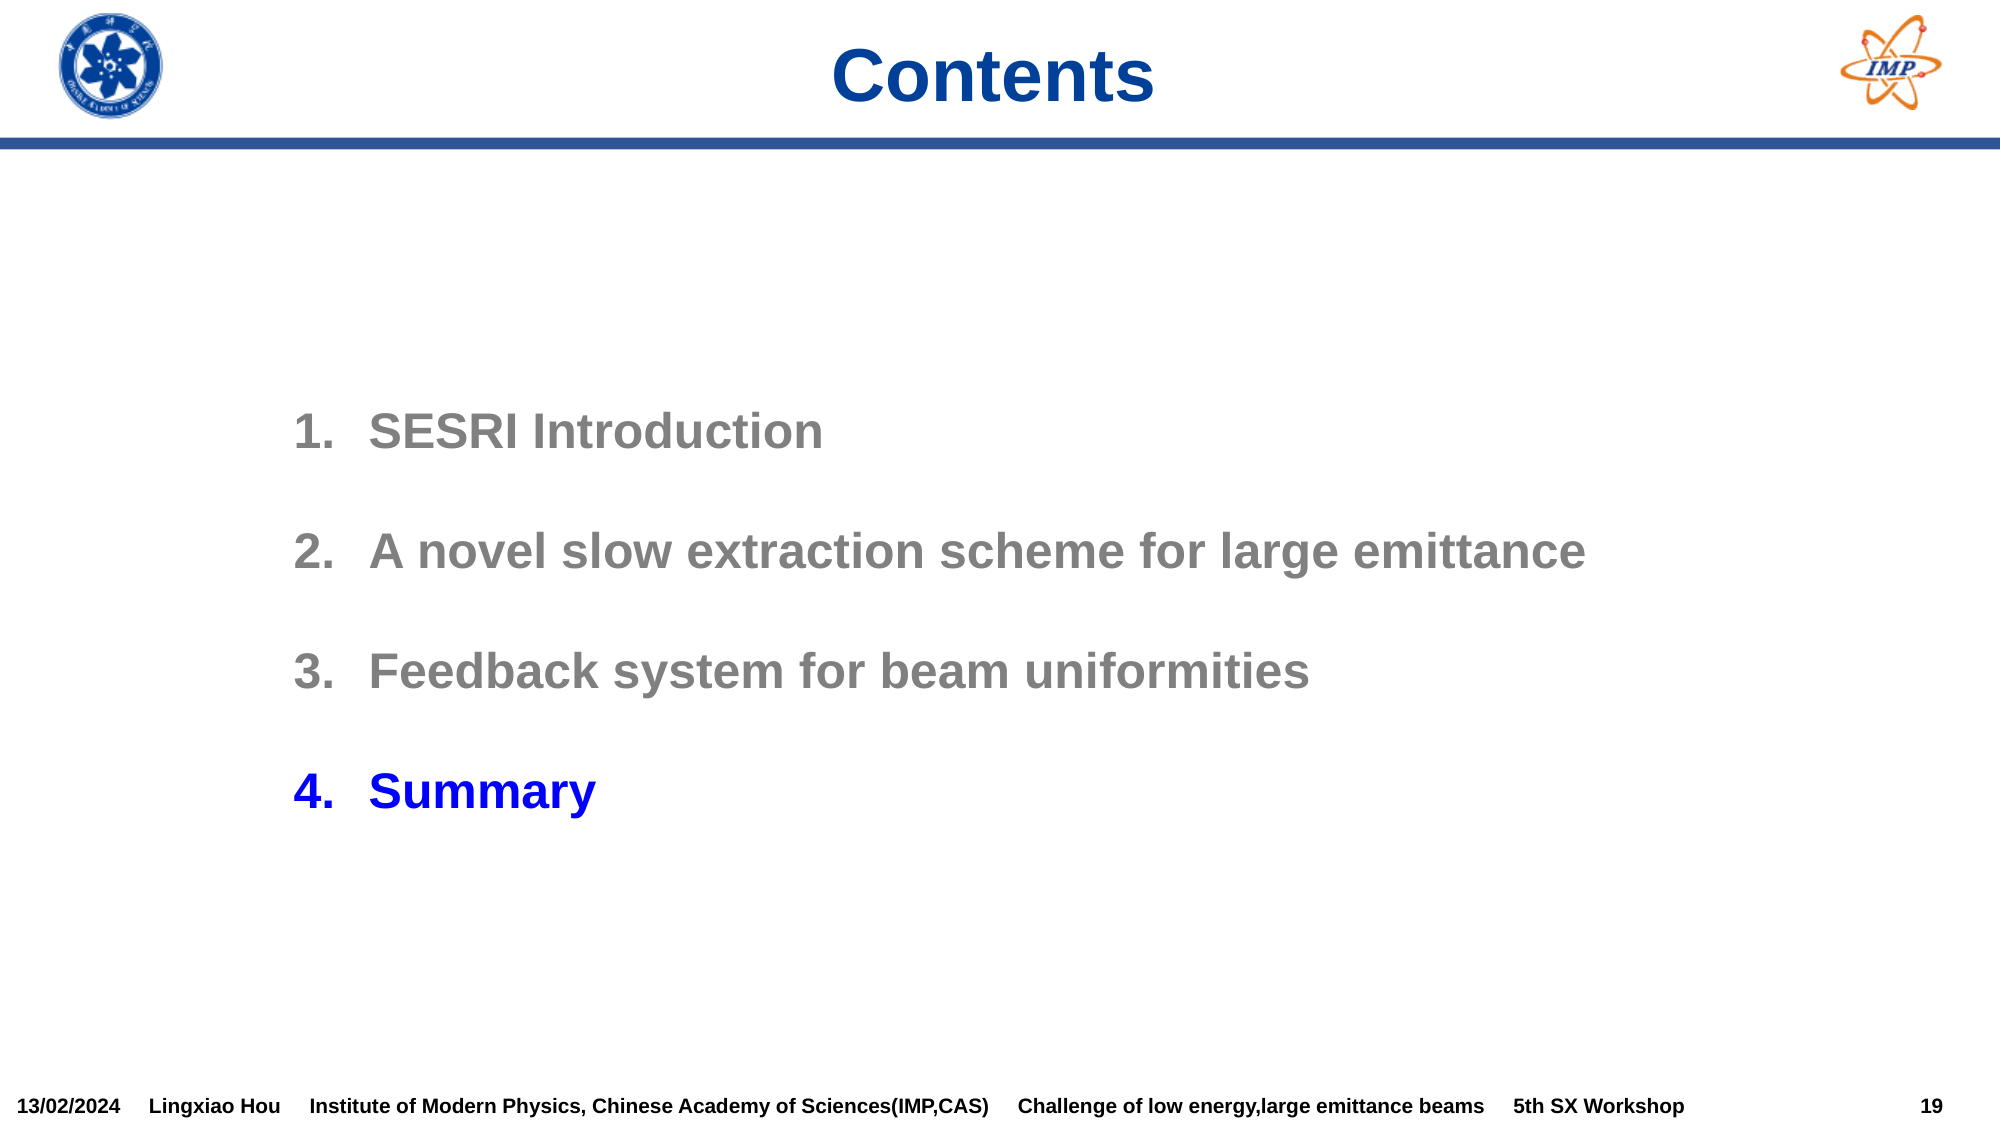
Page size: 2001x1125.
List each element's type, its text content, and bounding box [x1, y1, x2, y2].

text_box [0, 137, 2000, 150]
text_box 13/02/2024 Lingxiao Hou Institute of Modern Physics, Chinese Academy of Sciences(IMP,CAS) Challenge of low energy,large emittance beams 5th SX Workshop 19 [2, 1084, 2000, 1125]
text_box SESRI Introduction A novel slow extraction scheme for large emittance Feedback system for beam uniformities Summary [278, 391, 1721, 826]
picture [1840, 15, 1955, 110]
text_box Contents [816, 19, 1172, 124]
picture [58, 13, 171, 120]
